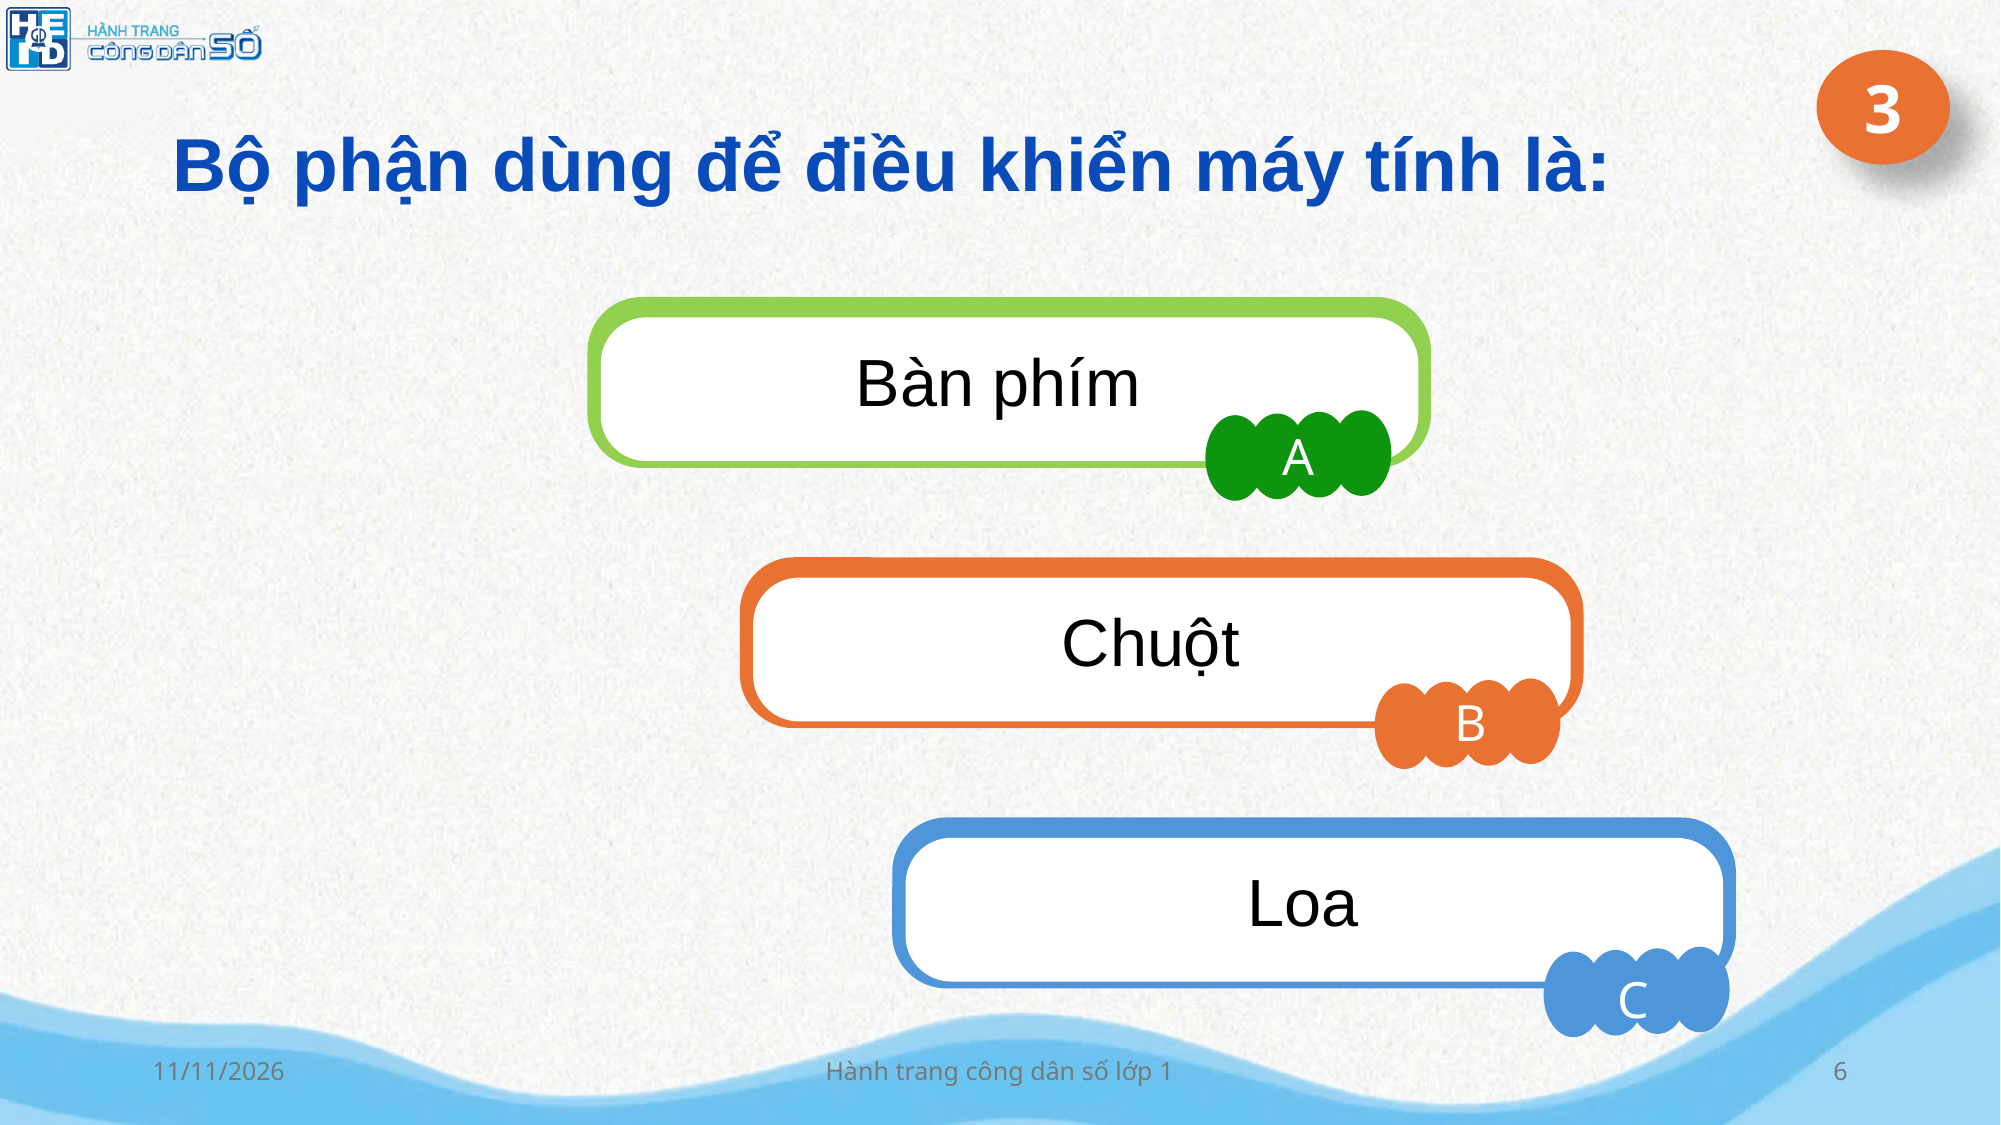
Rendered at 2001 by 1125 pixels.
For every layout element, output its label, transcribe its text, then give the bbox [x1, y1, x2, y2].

slide_number 6 [1412, 1042, 1863, 1103]
footer Hành trang công dân số lớp 1 [662, 1042, 1338, 1103]
text_box 3 [1815, 48, 1952, 167]
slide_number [137, 1042, 588, 1103]
list Loa [909, 846, 1698, 964]
picture [0, 0, 2001, 1125]
list Bàn phím [604, 326, 1393, 444]
list Bộ phận dùng để điều khiển máy tính là: [147, 119, 1638, 255]
list Chuột [756, 586, 1545, 704]
